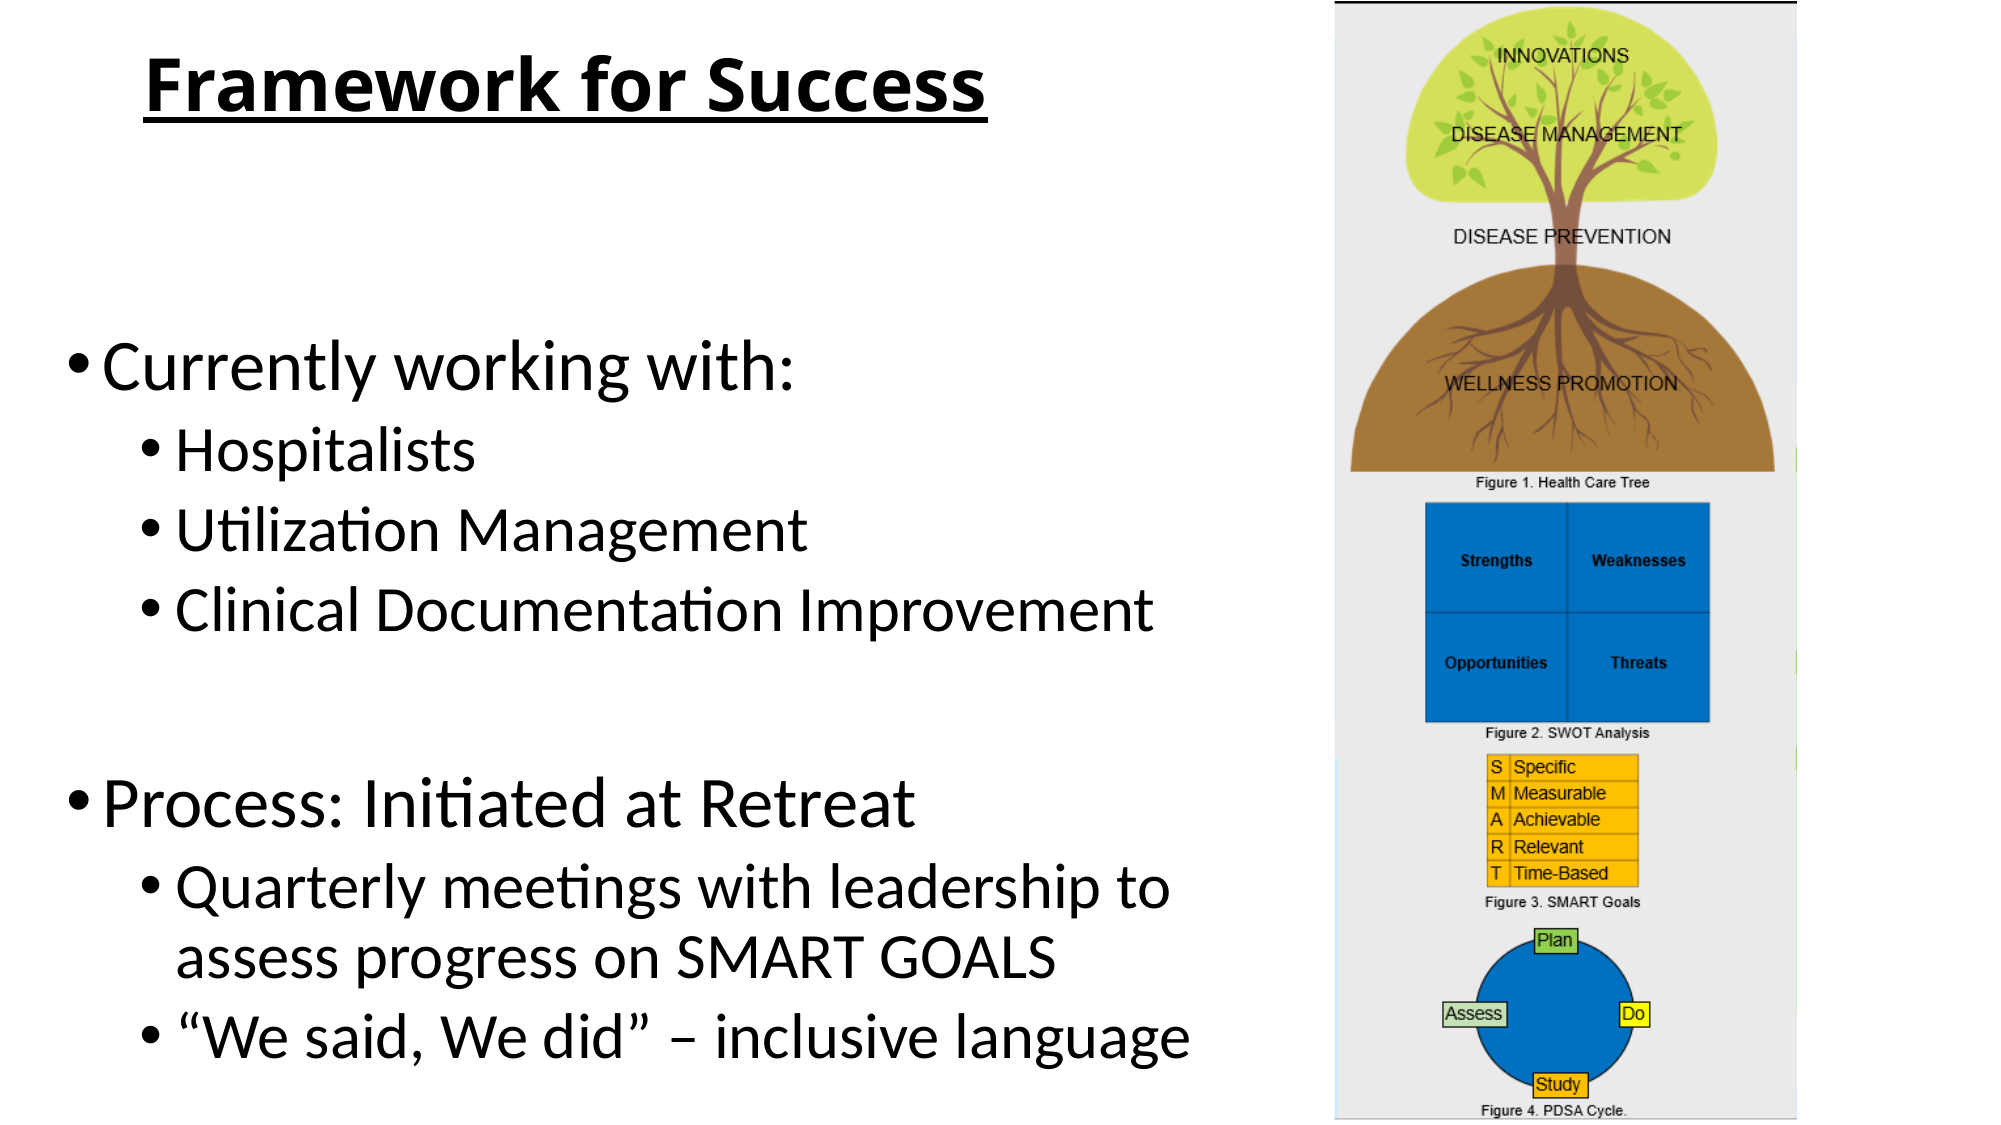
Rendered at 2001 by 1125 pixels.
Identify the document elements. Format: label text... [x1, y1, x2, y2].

title Framework for Success [128, 1, 1012, 175]
picture [1334, 1, 1797, 1125]
list Currently working with: Hospitalists Utilization Management Clinical Documentation Improvement Process: Initiated at Retreat Quarterly meetings with leadership to assess progress on SMART GOALS “We said, We did” – inclusive language [51, 320, 1280, 1087]
